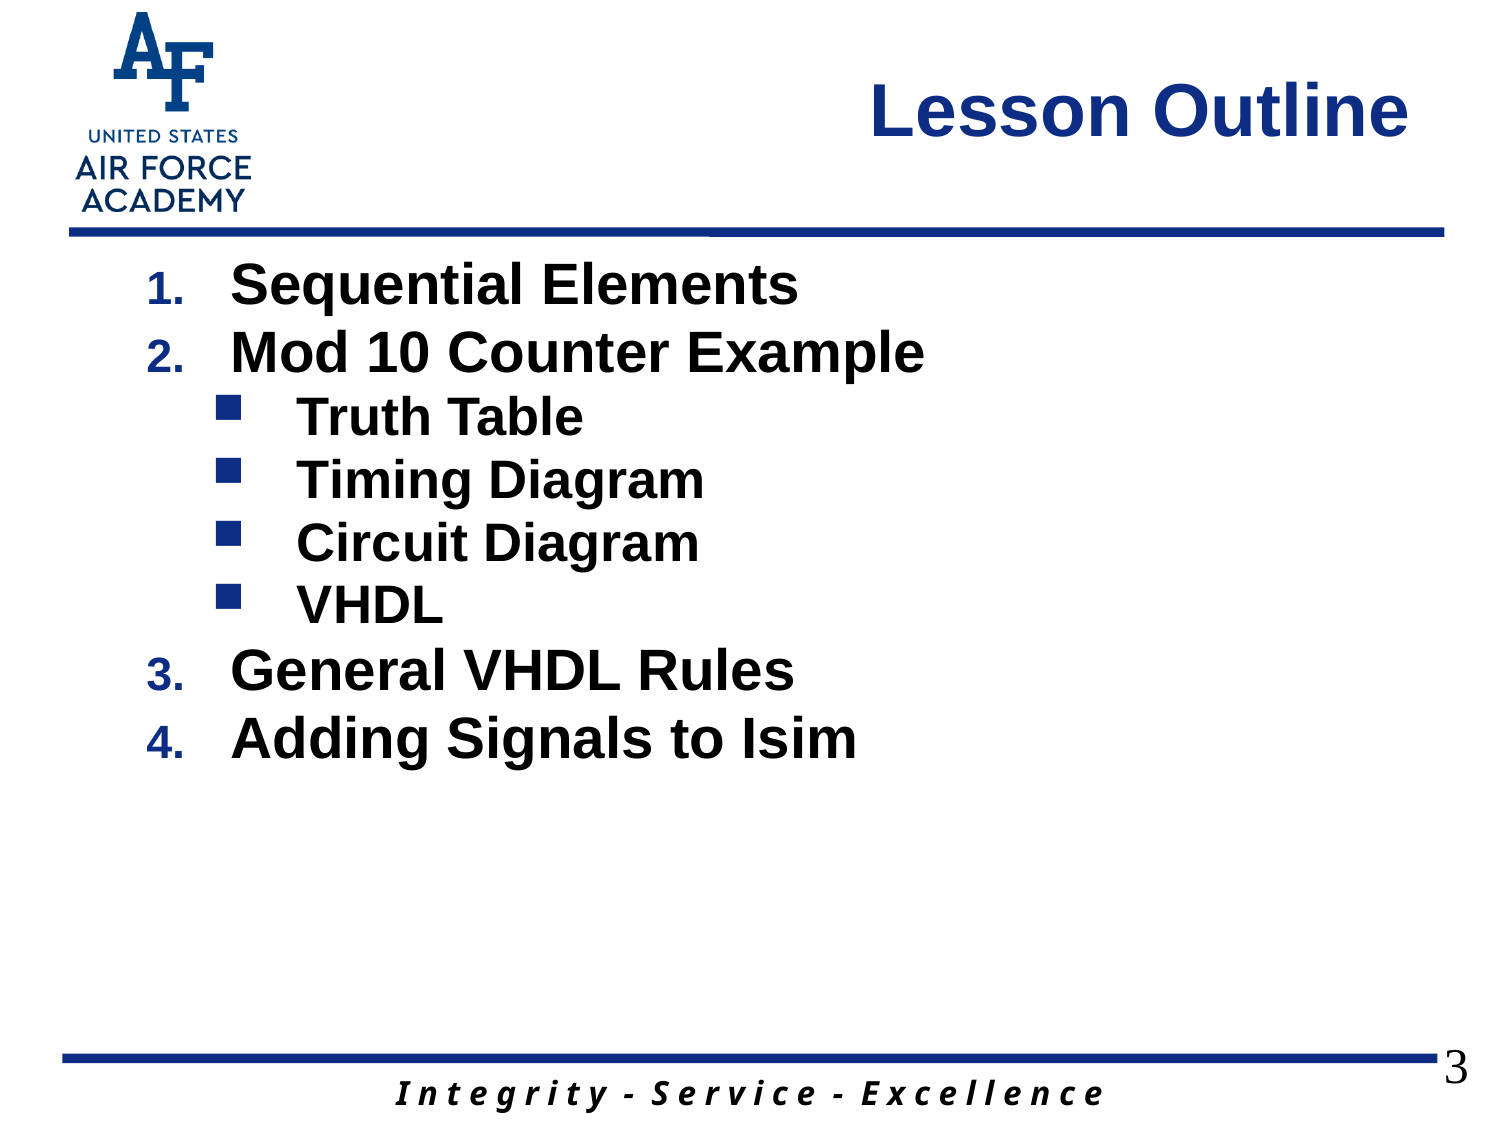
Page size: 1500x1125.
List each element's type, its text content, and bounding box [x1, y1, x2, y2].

slide_number 3 [1133, 1025, 1484, 1105]
list Sequential Elements Mod 10 Counter Example Truth Table Timing Diagram Circuit Diagram VHDL General VHDL Rules Adding Signals to Isim [131, 251, 1466, 962]
title Lesson Outline [313, 12, 1427, 201]
picture [75, 12, 251, 212]
